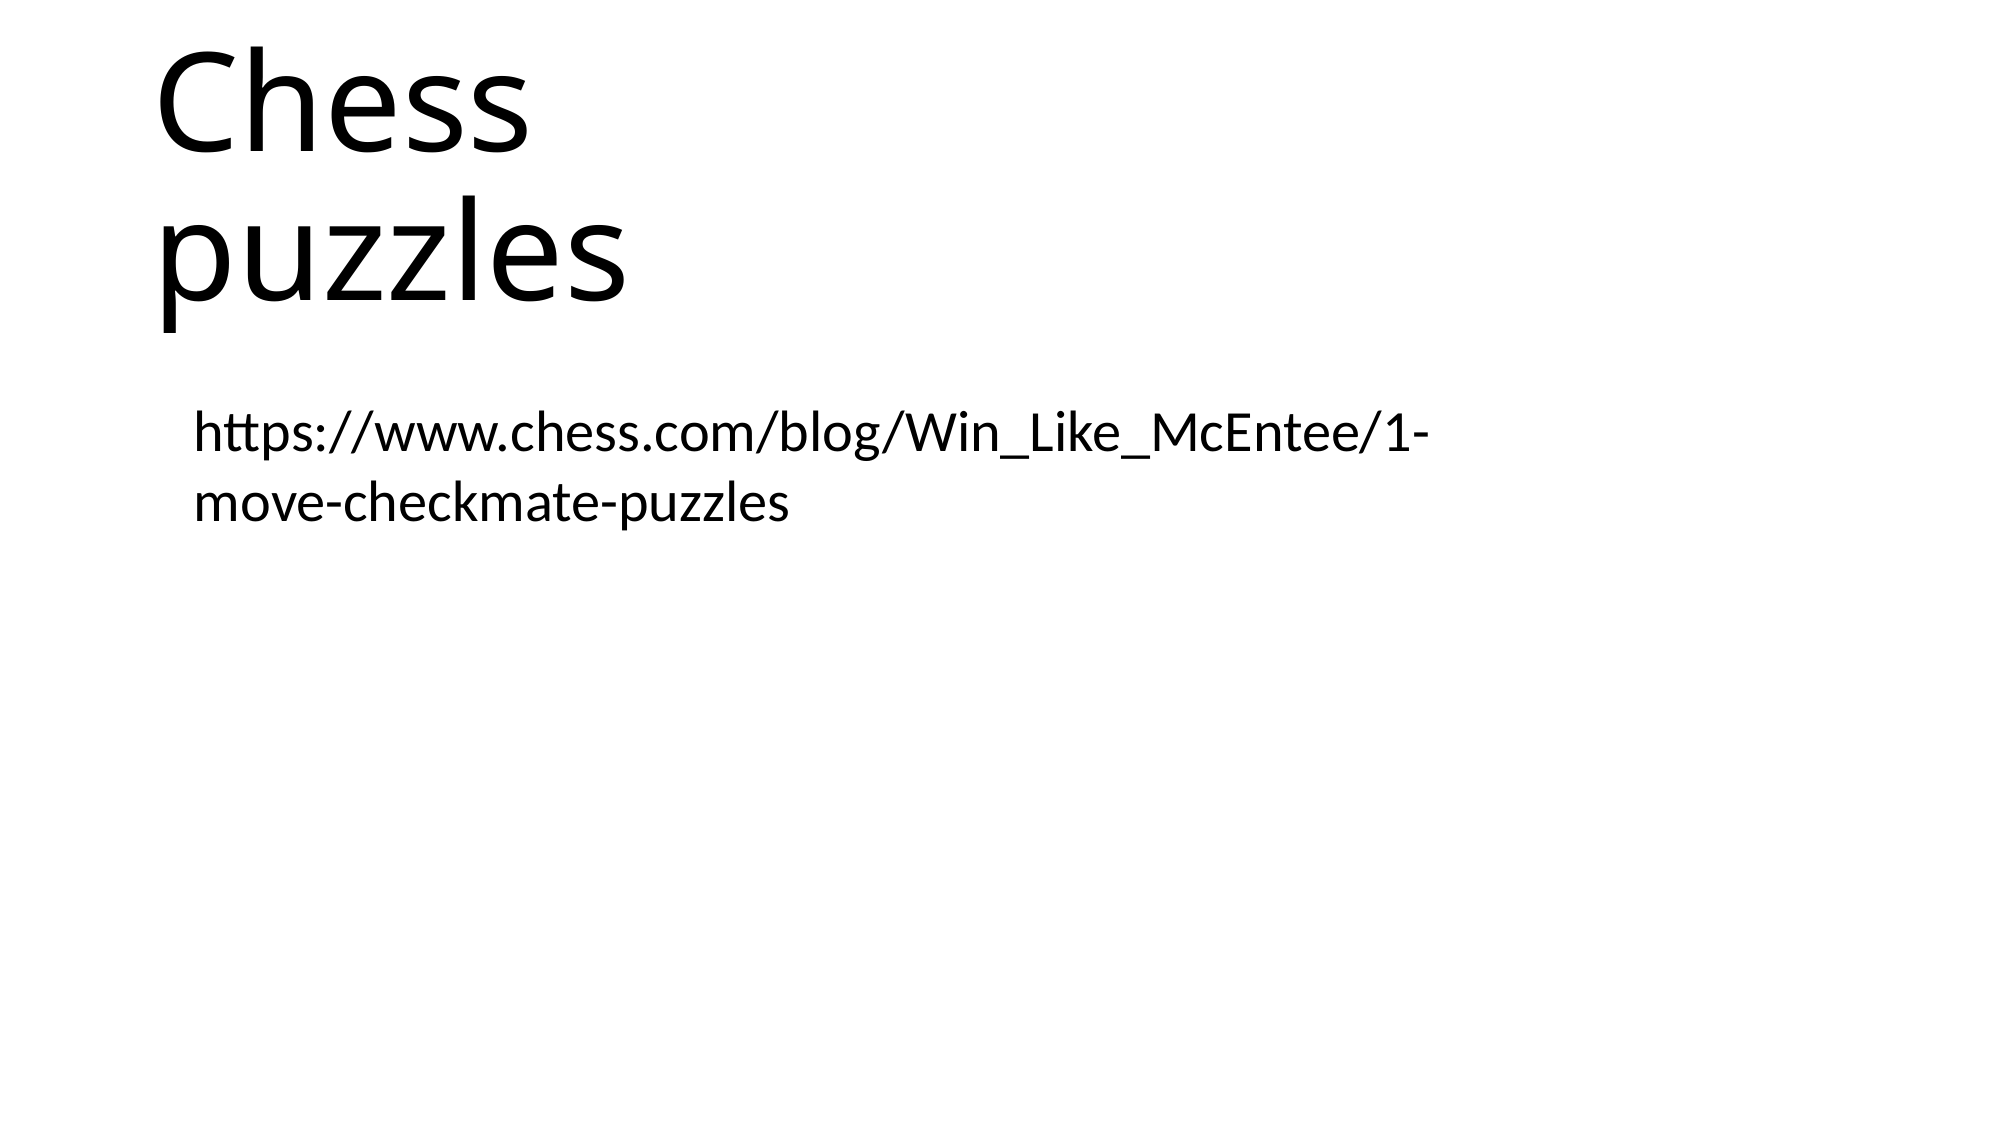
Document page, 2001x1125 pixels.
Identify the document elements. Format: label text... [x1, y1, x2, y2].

title Chess puzzles [137, 75, 1000, 338]
text_box https://www.chess.com/blog/Win_Like_McEntee/1-move-checkmate-puzzles [179, 385, 1502, 541]
